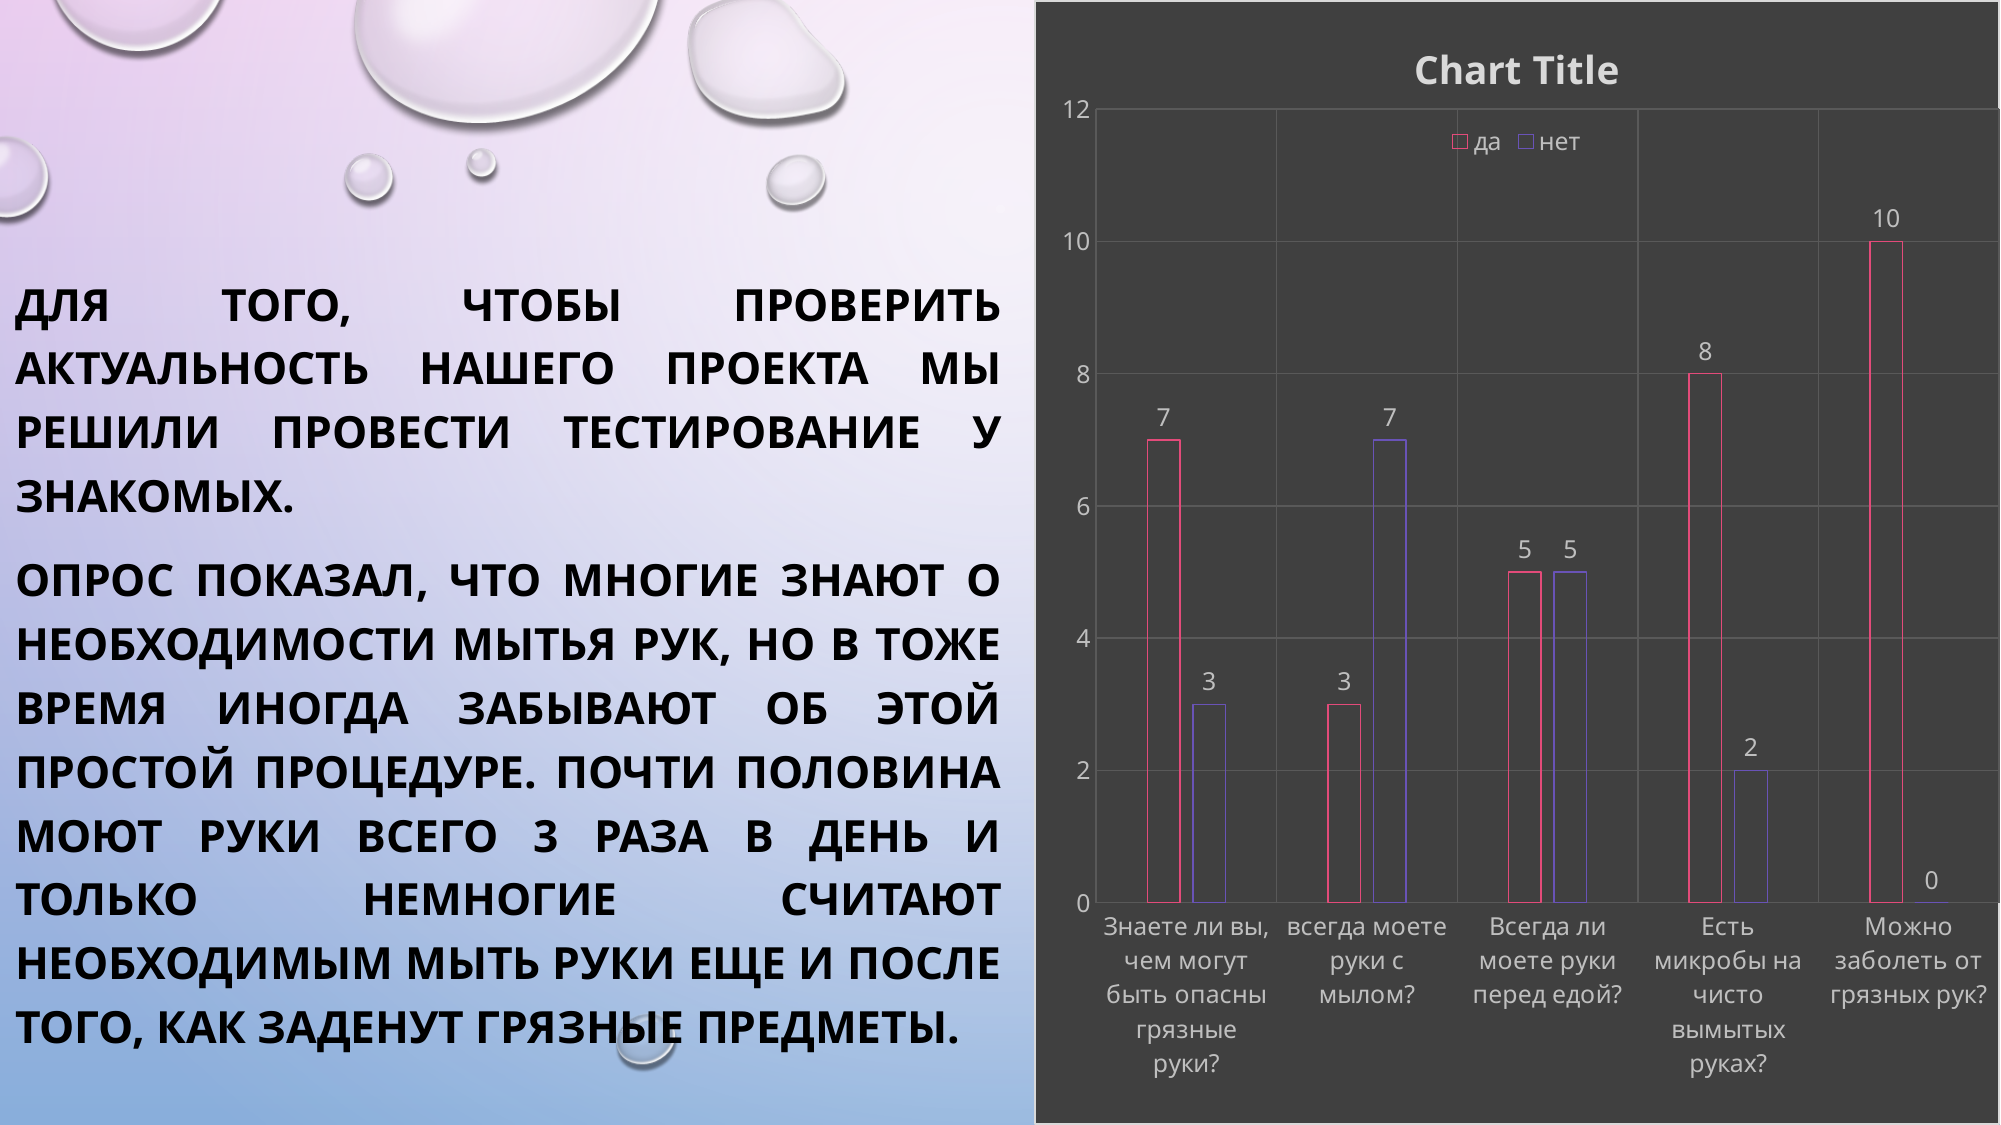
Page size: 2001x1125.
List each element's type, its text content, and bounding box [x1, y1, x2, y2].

picture [0, 0, 1033, 1125]
chart [1033, 0, 2000, 1125]
subtitle Для того, чтобы проверить актуальность нашего проекта мы решили провести тестирование у знакомых. Опрос показал, что многие знают о необходимости мытья рук, но в тоже время иногда забывают об этой простой процедуре. Почти половина моют руки всего 3 раза в день и только немногие считают необходимым мыть руки еще и после того, как заденут грязные предметы. [0, 258, 1018, 1125]
